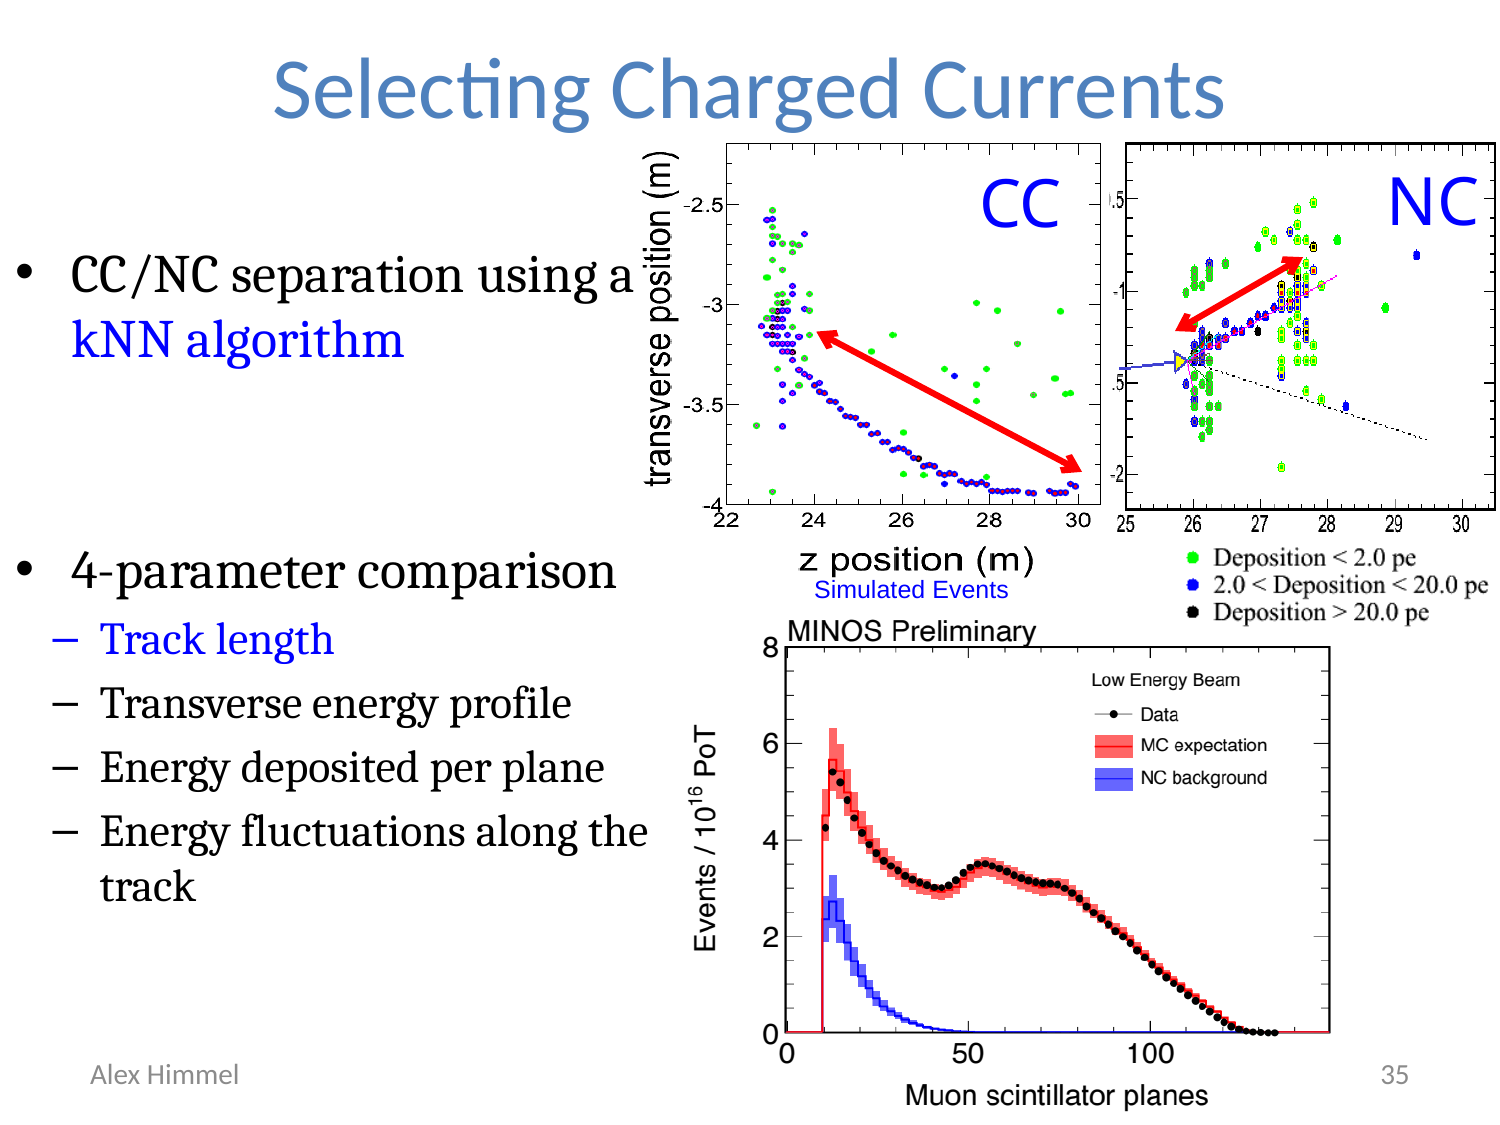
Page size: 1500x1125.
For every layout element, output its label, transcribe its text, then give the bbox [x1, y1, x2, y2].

picture [662, 629, 1385, 1125]
slide_number Alex Himmel [75, 1042, 425, 1103]
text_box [815, 331, 1083, 473]
slide_number 35 [1388, 1042, 1425, 1103]
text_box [640, 135, 1500, 629]
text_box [1174, 256, 1304, 332]
list CC/NC separation using a kNN algorithm 4-parameter comparison Track length Transverse energy profile Energy deposited per plane Energy fluctuations along the track [0, 230, 657, 1023]
title Selecting Charged Currents [75, 23, 1425, 144]
